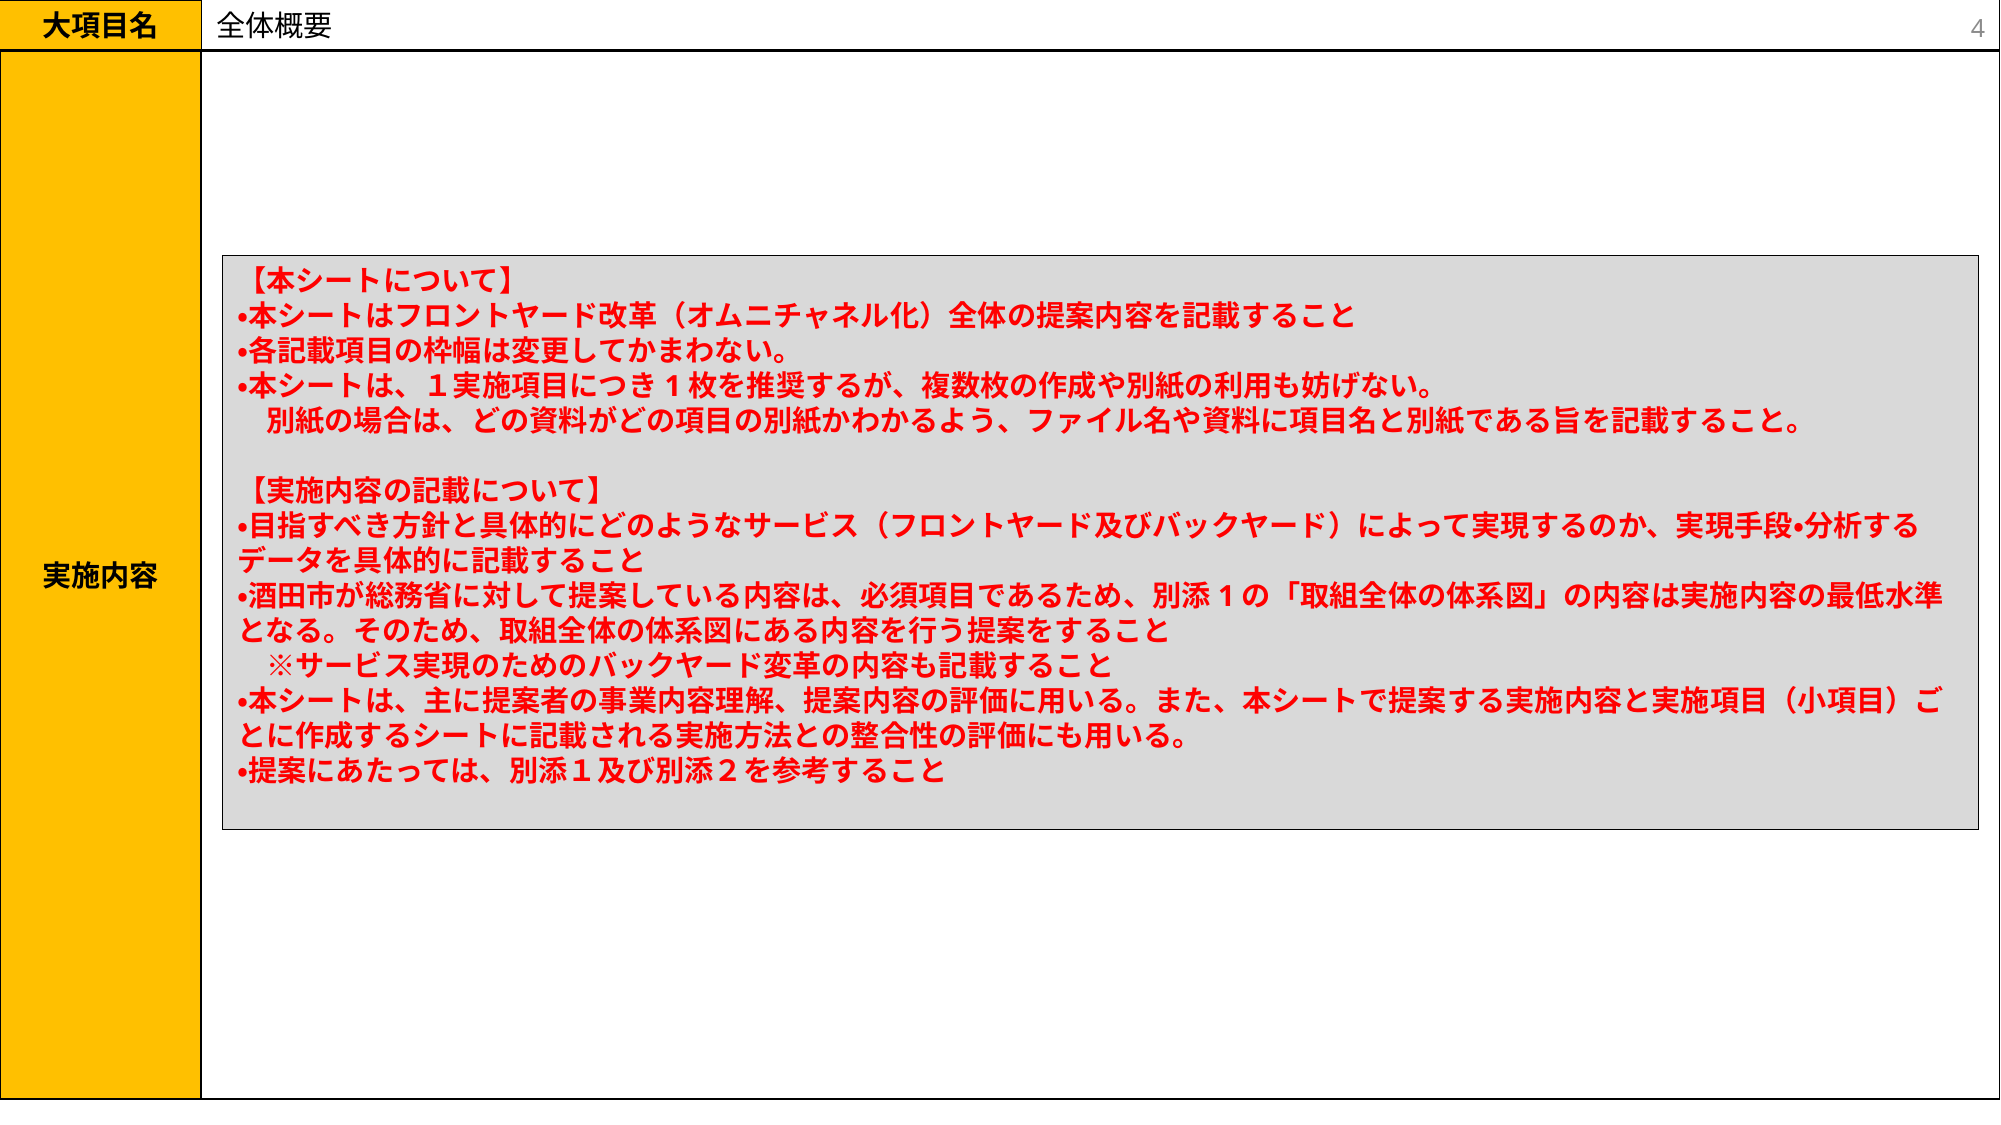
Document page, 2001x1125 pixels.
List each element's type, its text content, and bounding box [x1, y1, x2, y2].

text_box 大項目名 [0, 0, 201, 50]
text_box 全体概要 [201, 0, 1550, 50]
text_box [202, 50, 2000, 1100]
text_box 【本シートについて】 ・本シートはフロントヤード改革（オムニチャネル化）全体の提案内容を記載すること ・各記載項目の枠幅は変更してかまわない。 ・本シートは、１実施項目につき1枚を推奨するが、複数枚の作成や別紙の利用も妨げない。 別紙の場合は、どの資料がどの項目の別紙かわかるよう、ファイル名や資料に項目名と別紙である旨を記載すること。 【実施内容の記載について】 ・目指すべき方針と具体的にどのようなサービス（フロントヤード及びバックヤード）によって実現するのか、実現手段・分析する データを具体的に記載すること ・酒田市が総務省に対して提案している内容は、必須項目であるため、別添1の「取組全体の体系図」の内容は実施内容の最低水準となる。そのため、取組全体の体系図にある内容を行う提案をすること ※サービス実現のためのバックヤード変革の内容も記載すること ・本シートは、主に提案者の事業内容理解、提案内容の評価に用いる。また、本シートで提案する実施内容と実施項目（小項目）ごとに作成するシートに記載される実施方法との整合性の評価にも用いる。 ・提案にあたっては、別添１及び別添２を参考すること [222, 255, 1979, 830]
slide_number 4 [1550, 0, 2000, 60]
text_box 実施内容 [0, 50, 202, 1100]
